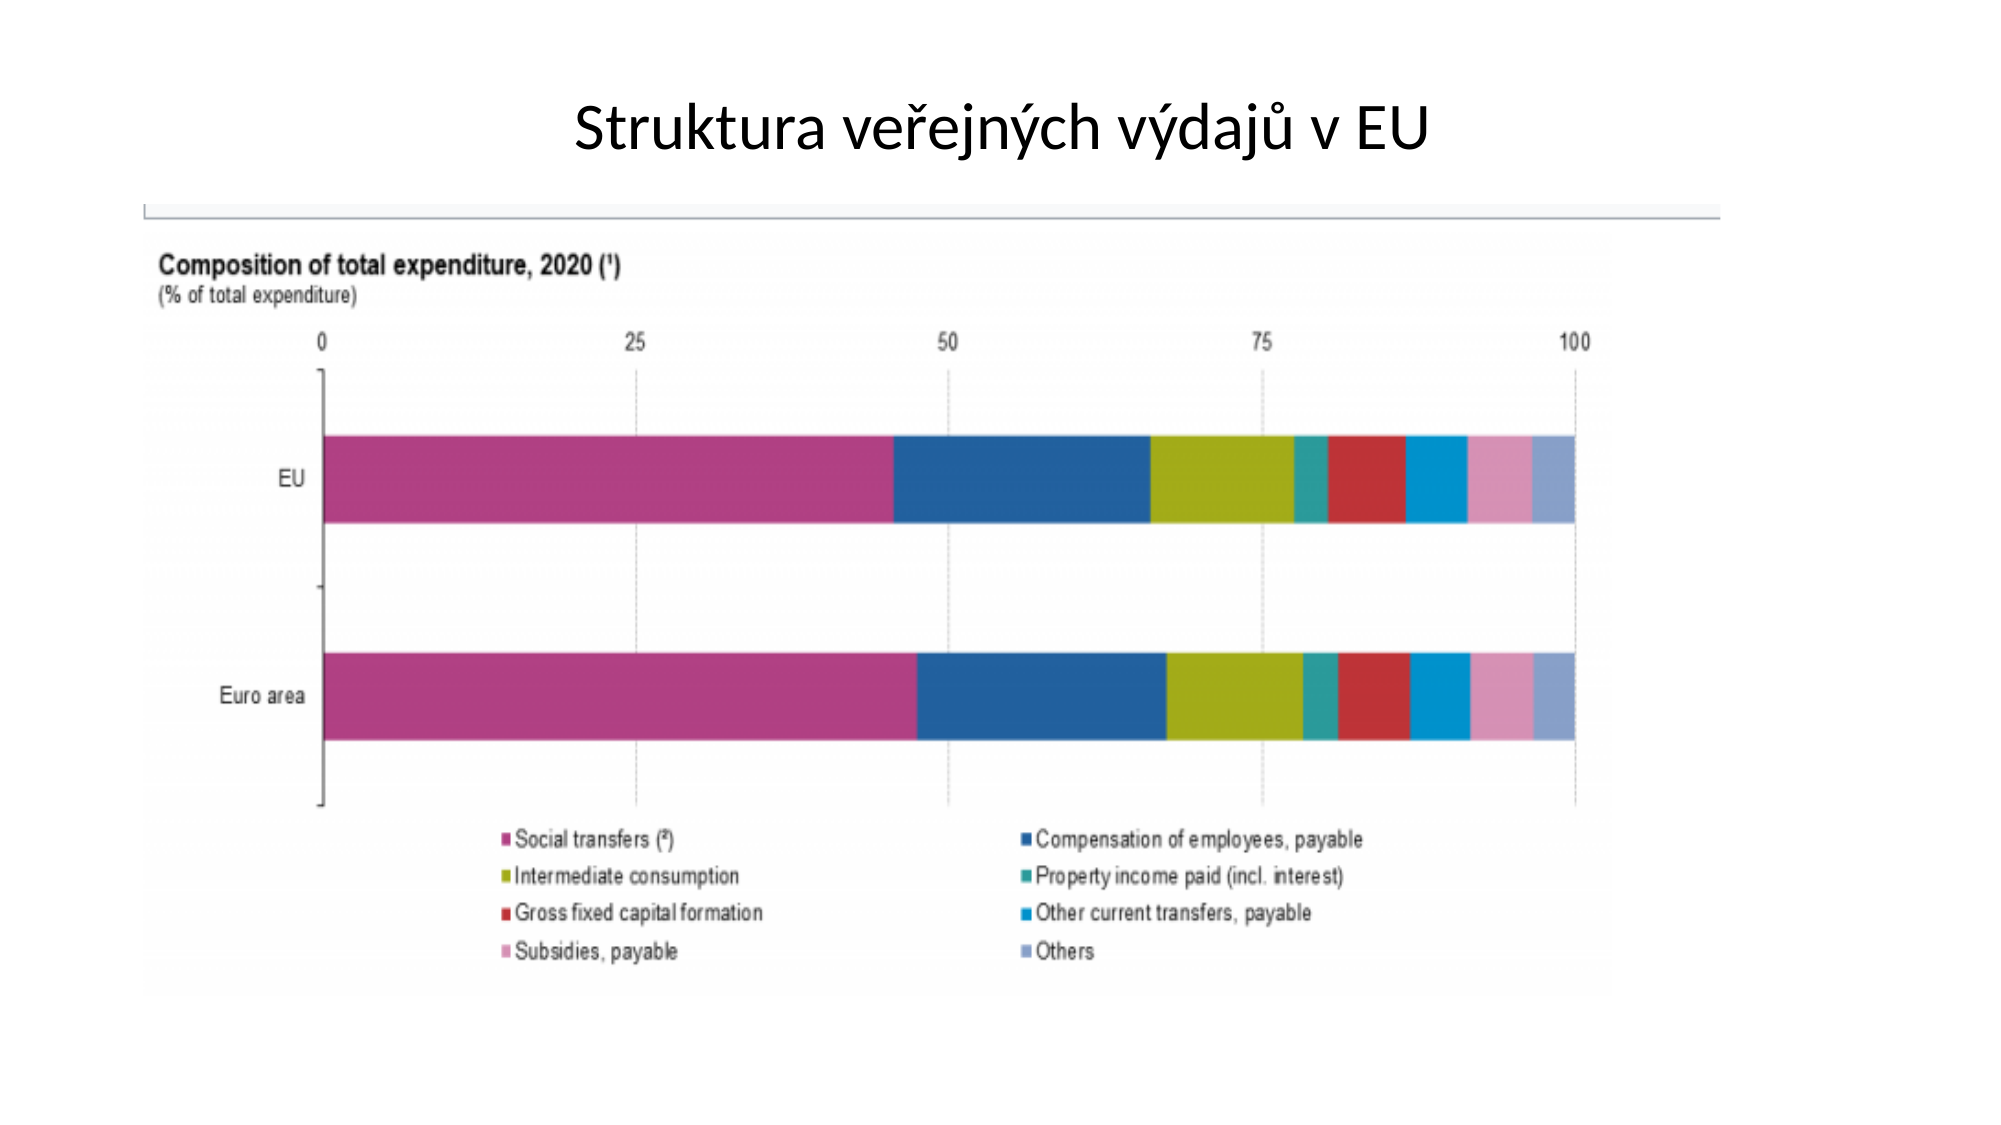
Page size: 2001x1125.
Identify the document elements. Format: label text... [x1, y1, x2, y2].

picture [134, 204, 1721, 996]
text_box Struktura veřejných výdajů v EU [559, 75, 1447, 170]
